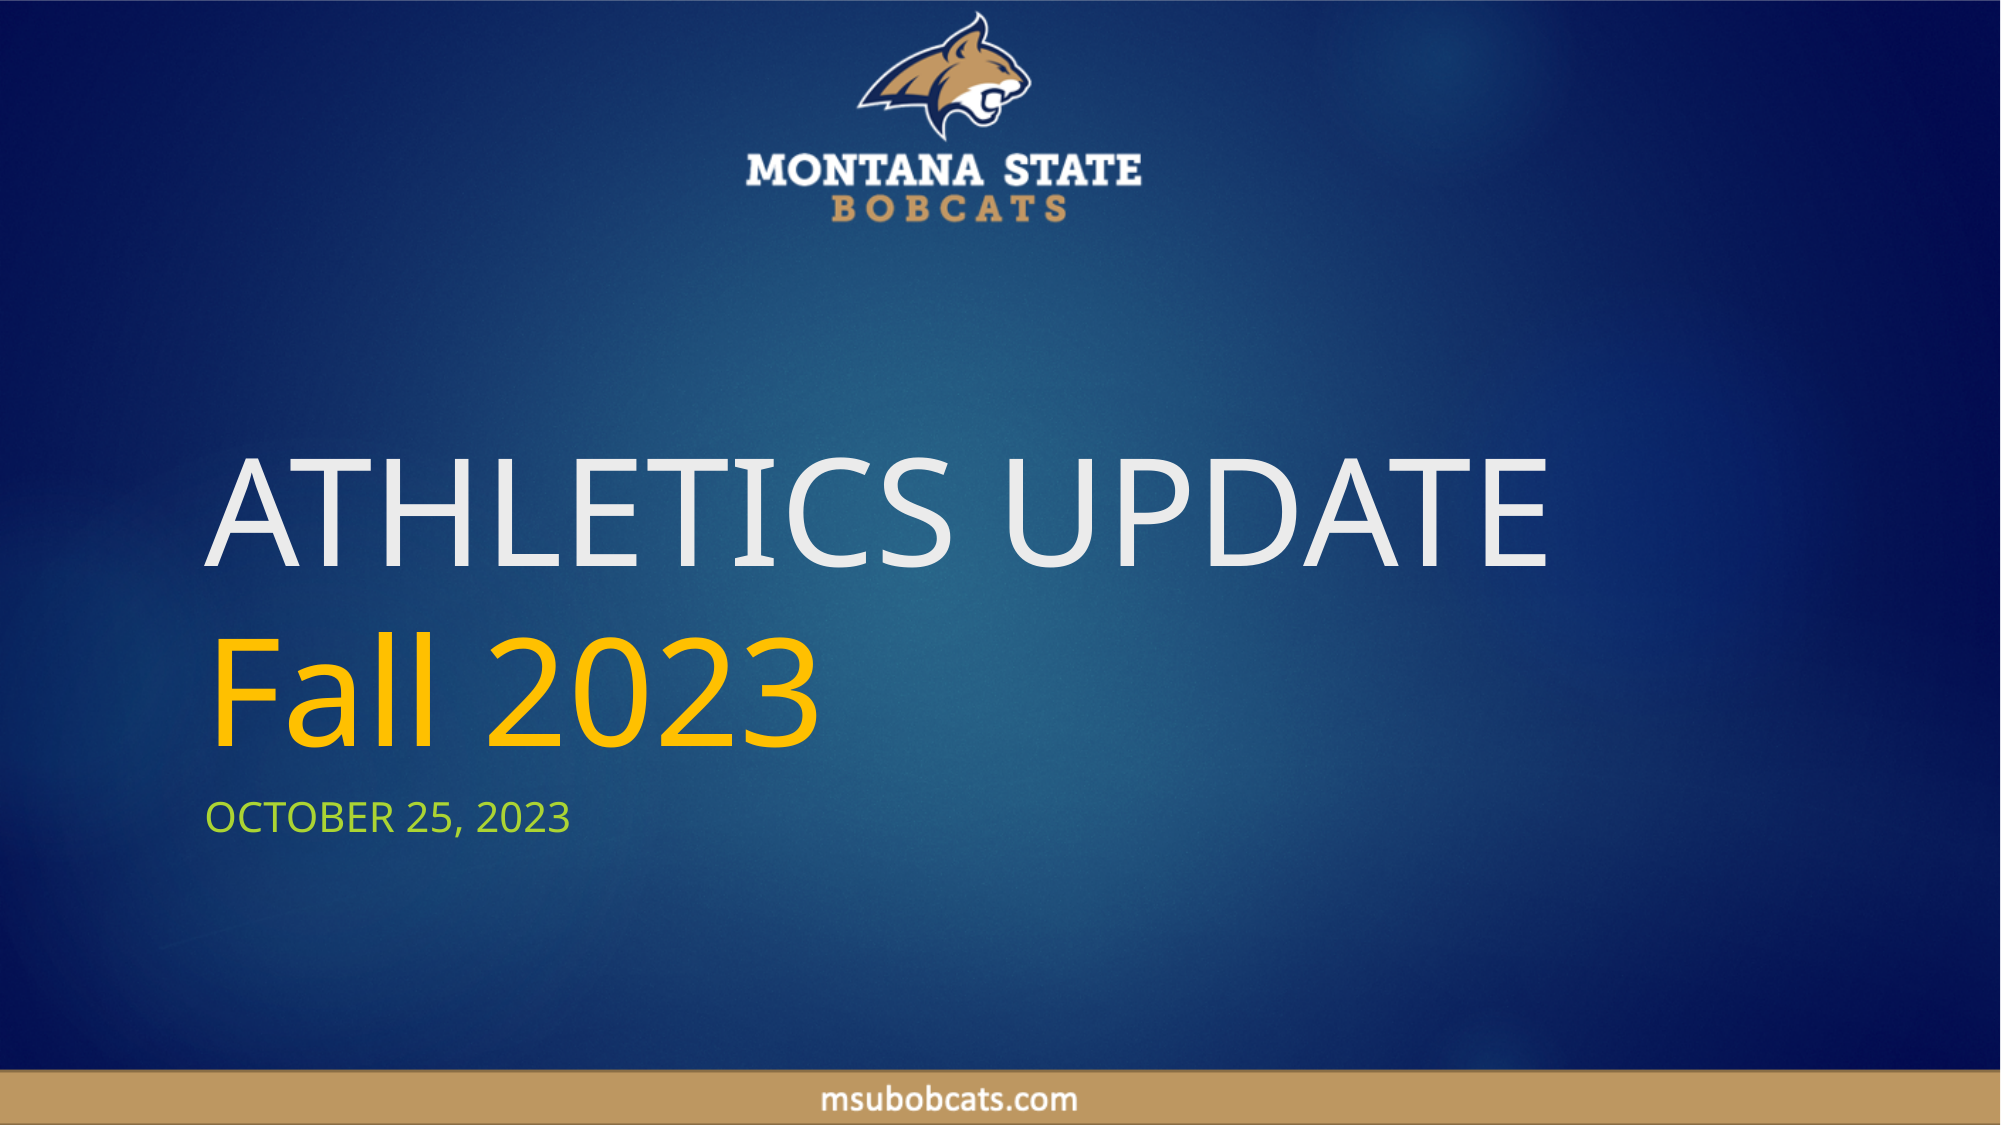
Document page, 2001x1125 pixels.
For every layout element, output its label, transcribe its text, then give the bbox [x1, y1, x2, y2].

picture [0, 0, 2001, 1125]
subtitle October 25, 2023 [189, 783, 1638, 925]
title ATHLETICS UPDATE Fall 2023 [189, 237, 1638, 783]
